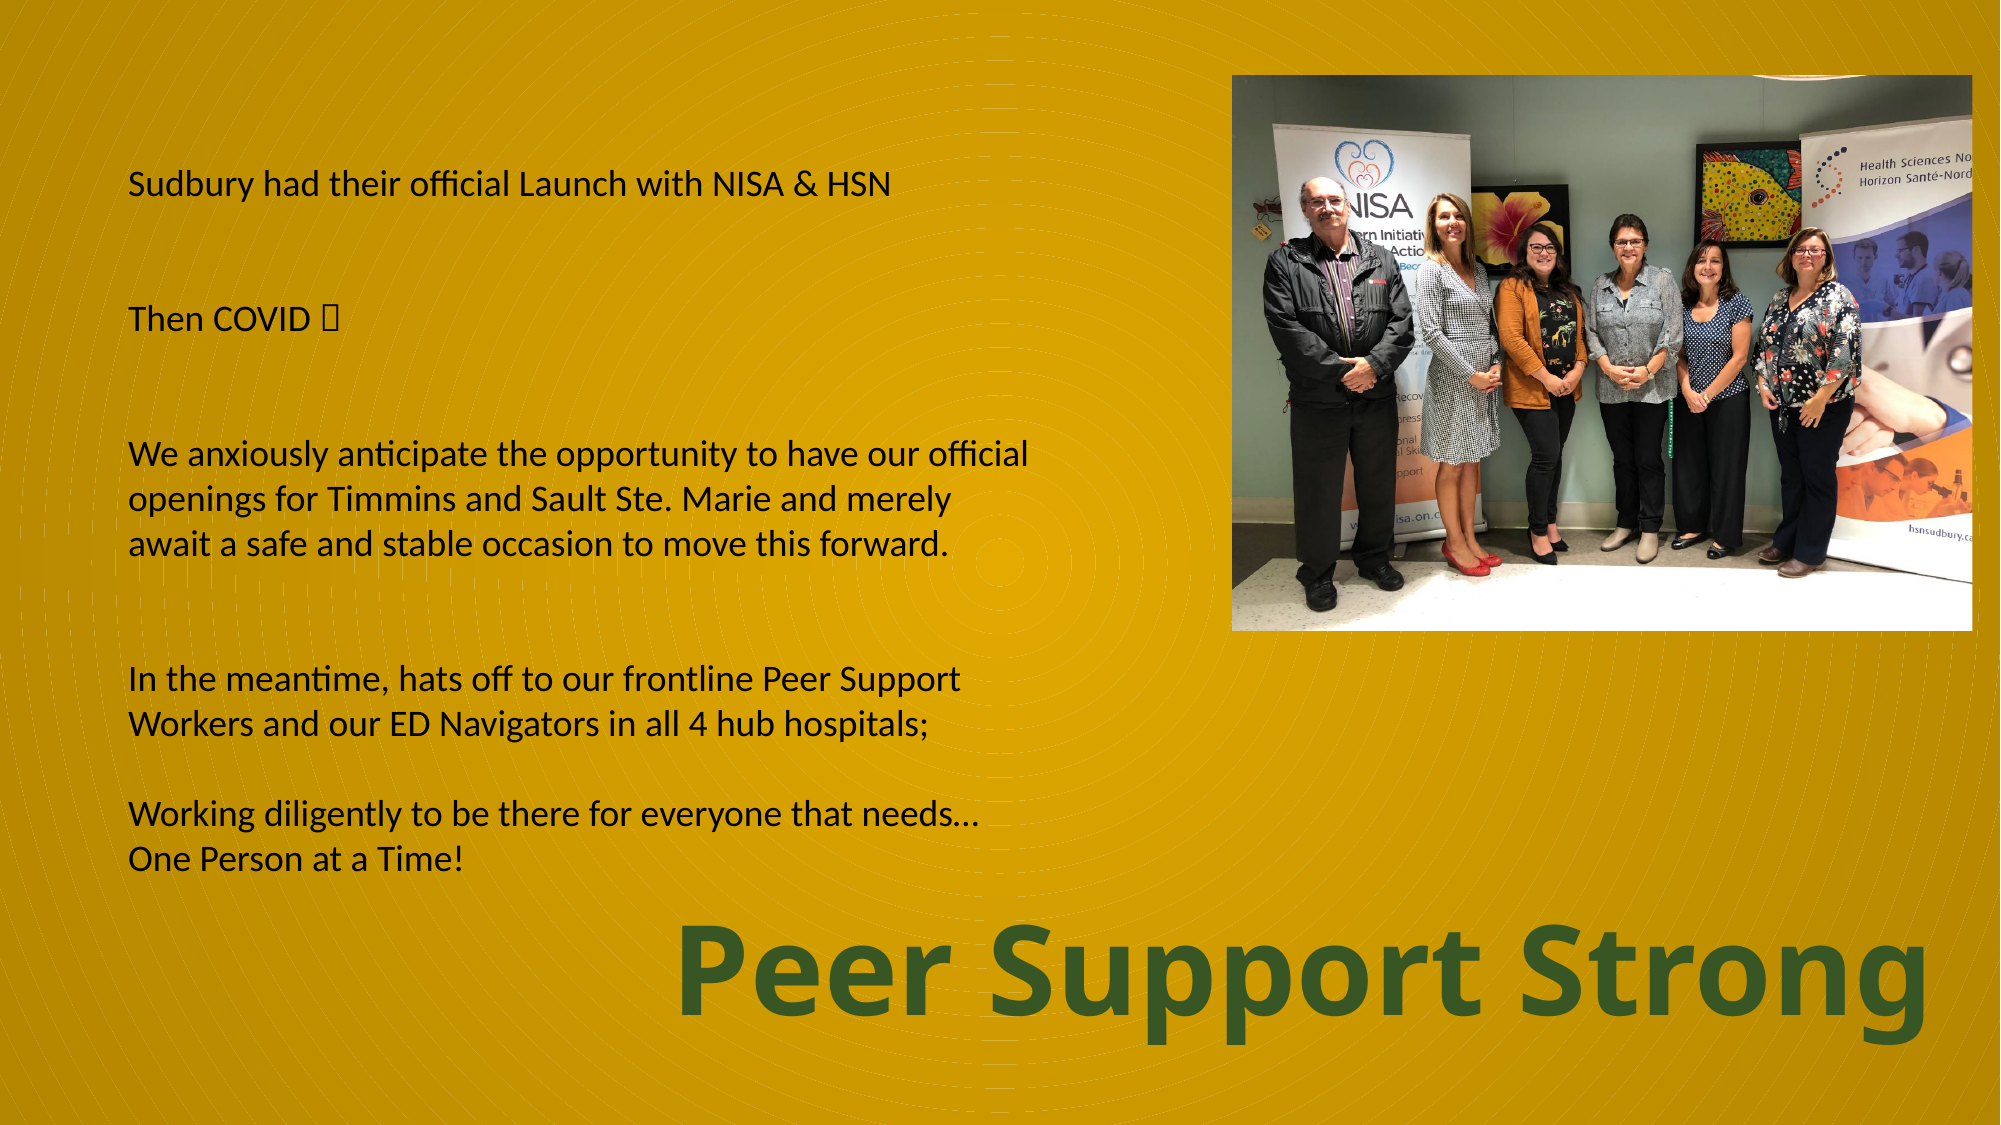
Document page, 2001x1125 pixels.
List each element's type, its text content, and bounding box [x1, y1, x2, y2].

picture [1232, 75, 1973, 631]
text_box Peer Support Strong [656, 882, 1950, 1048]
text_box Sudbury had their official Launch with NISA & HSN Then COVID  We anxiously anticipate the opportunity to have our official openings for Timmins and Sault Ste. Marie and merely await a safe and stable occasion to move this forward. In the meantime, hats off to our frontline Peer Support Workers and our ED Navigators in all 4 hub hospitals; Working diligently to be there for everyone that needs… One Person at a Time! [113, 151, 1045, 887]
